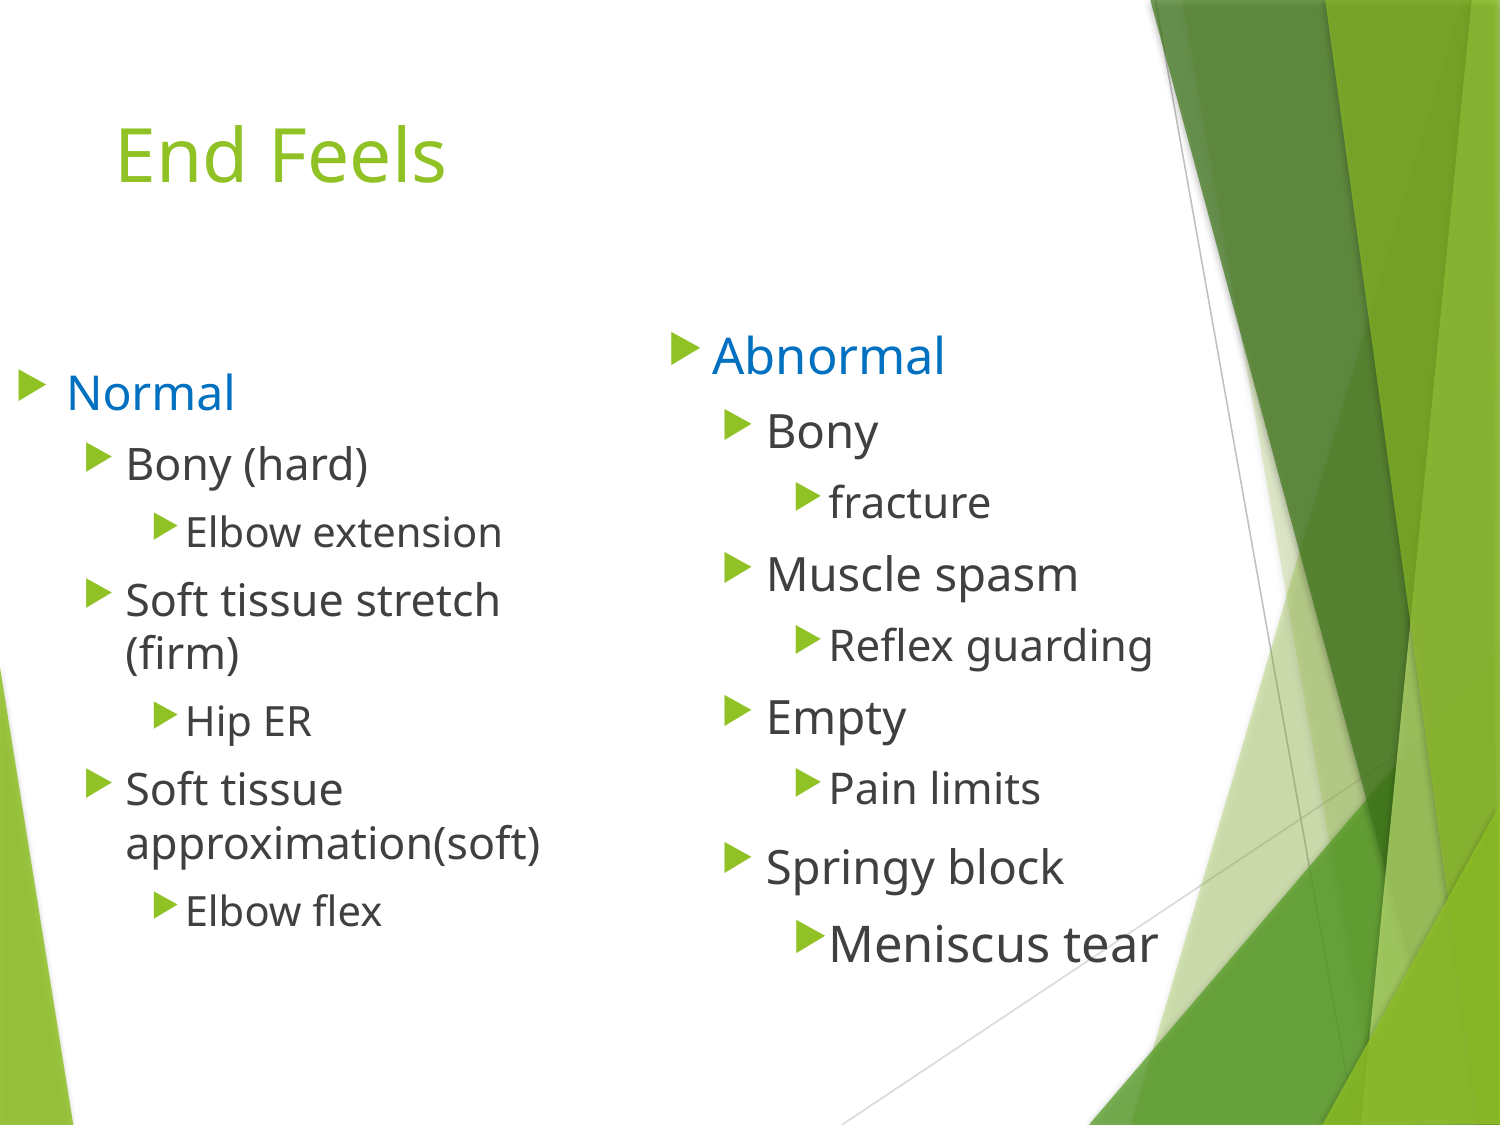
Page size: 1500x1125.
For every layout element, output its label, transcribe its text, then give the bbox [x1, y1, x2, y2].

list Normal Bony (hard) Elbow extension Soft tissue stretch (firm) Hip ER Soft tissue approximation(soft) Elbow flex [0, 354, 635, 992]
title End Feels [99, 99, 1142, 317]
list Abnormal Bony fracture Muscle spasm Reflex guarding Empty Pain limits Springy block Meniscus tear [634, 316, 1238, 991]
